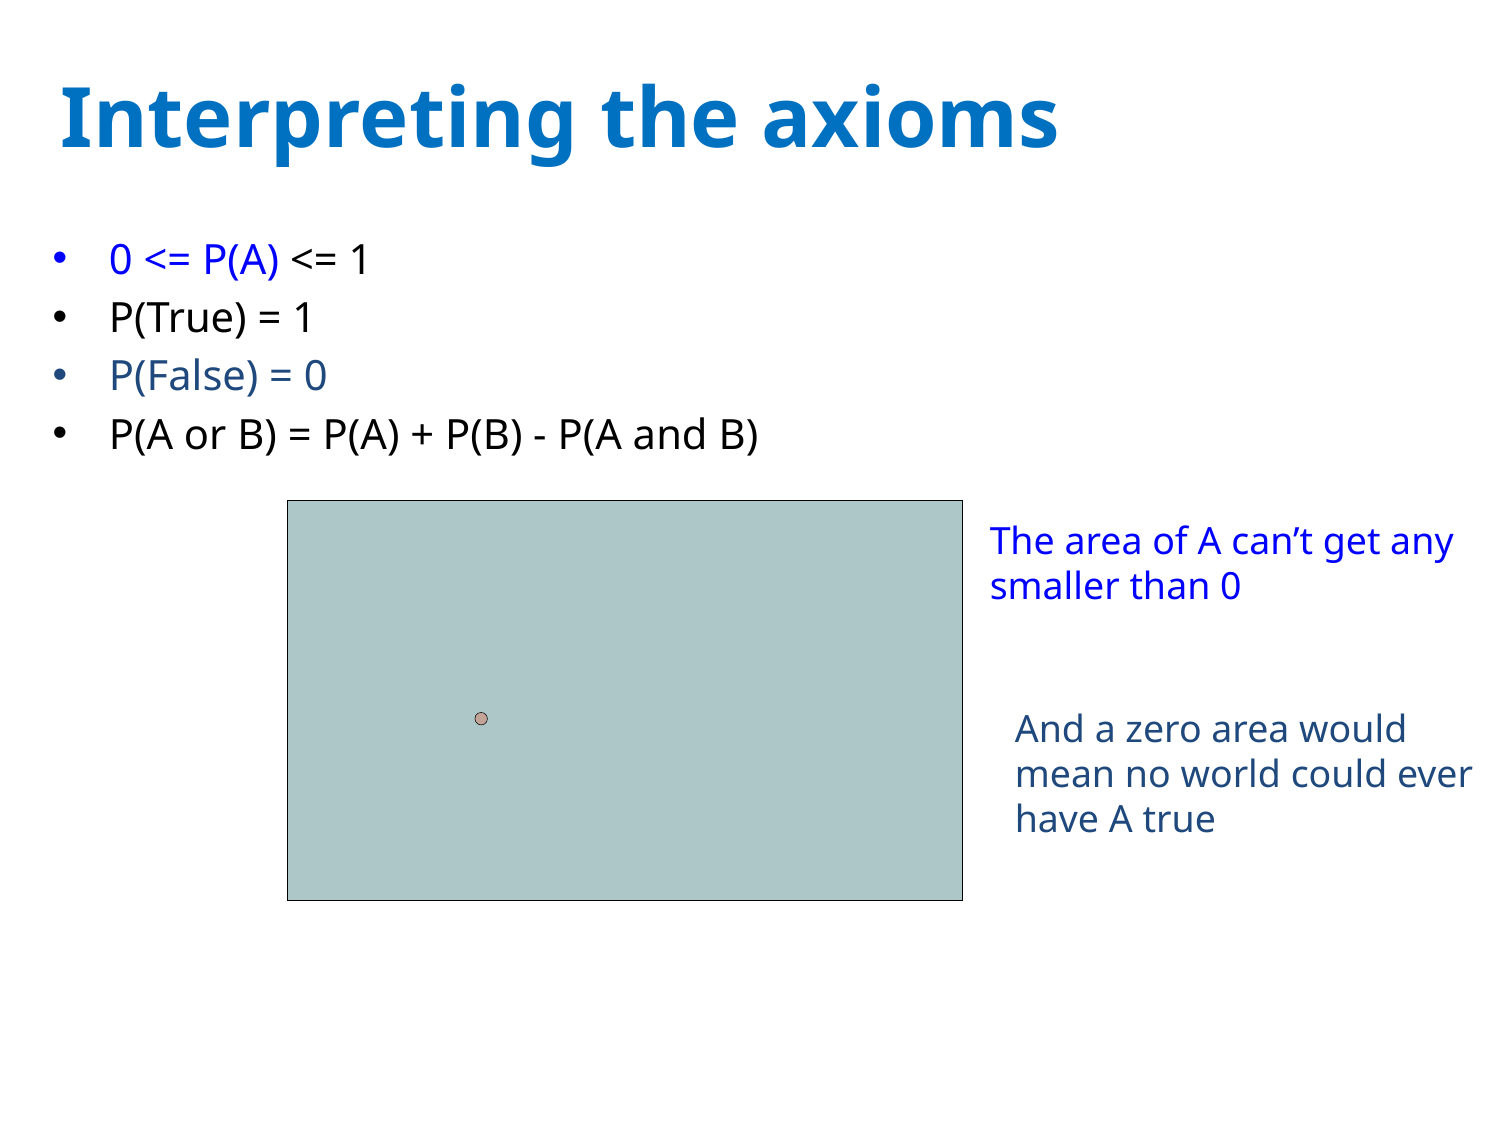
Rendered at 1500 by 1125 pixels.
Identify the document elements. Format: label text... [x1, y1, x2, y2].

list 0 <= P(A) <= 1 P(True) = 1 P(False) = 0 P(A or B) = P(A) + P(B) - P(A and B) [37, 224, 850, 488]
text_box And a zero area would mean no world could ever have A true [999, 697, 1500, 848]
text_box The area of A can’t get any smaller than 0 [975, 509, 1475, 615]
title Interpreting the axioms [45, 47, 1465, 180]
text_box [287, 500, 963, 900]
text_box [474, 712, 488, 725]
